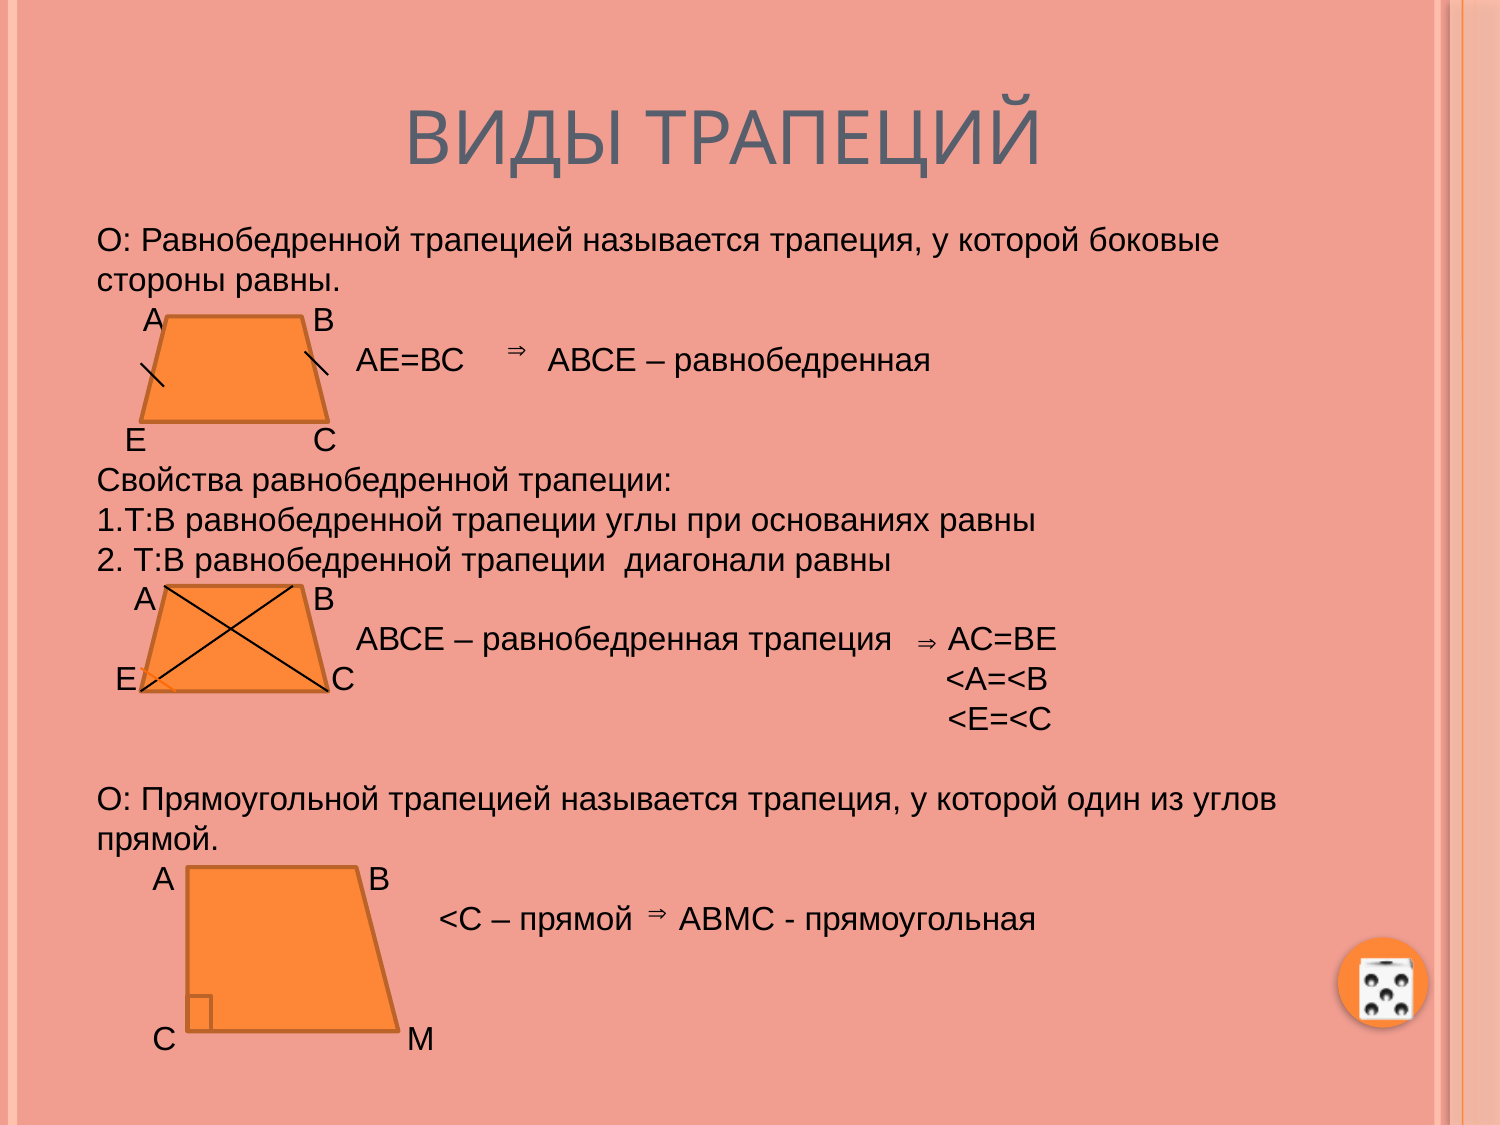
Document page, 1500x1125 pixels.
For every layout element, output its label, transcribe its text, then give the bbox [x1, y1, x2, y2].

title Виды трапеций [46, 105, 1402, 188]
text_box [140, 667, 177, 692]
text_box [297, 585, 329, 692]
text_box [140, 362, 165, 388]
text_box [304, 351, 329, 376]
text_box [140, 585, 294, 692]
text_box [185, 865, 401, 1034]
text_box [643, 901, 677, 928]
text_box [913, 632, 946, 659]
text_box [185, 994, 213, 1033]
text_box О: Равнобедренной трапецией называется трапеция, у которой боковые стороны равны. А В АЕ=ВС АВСЕ – равнобедренная Е С Свойства равнобедренной трапеции: 1.Т:В равнобедренной трапеции углы при основаниях равны 2. Т:В равнобедренной трапеции диагонали равны А В АВСЕ – равнобедренная трапеция АС=ВЕ Е С <А=<В <Е=<С О: Прямоугольной трапецией называется трапеция, у которой один из углов прямой. А В <С – прямой АВМС - прямоугольная С М [81, 210, 1325, 1125]
picture [1347, 948, 1427, 1028]
text_box [138, 314, 331, 424]
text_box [503, 339, 536, 366]
